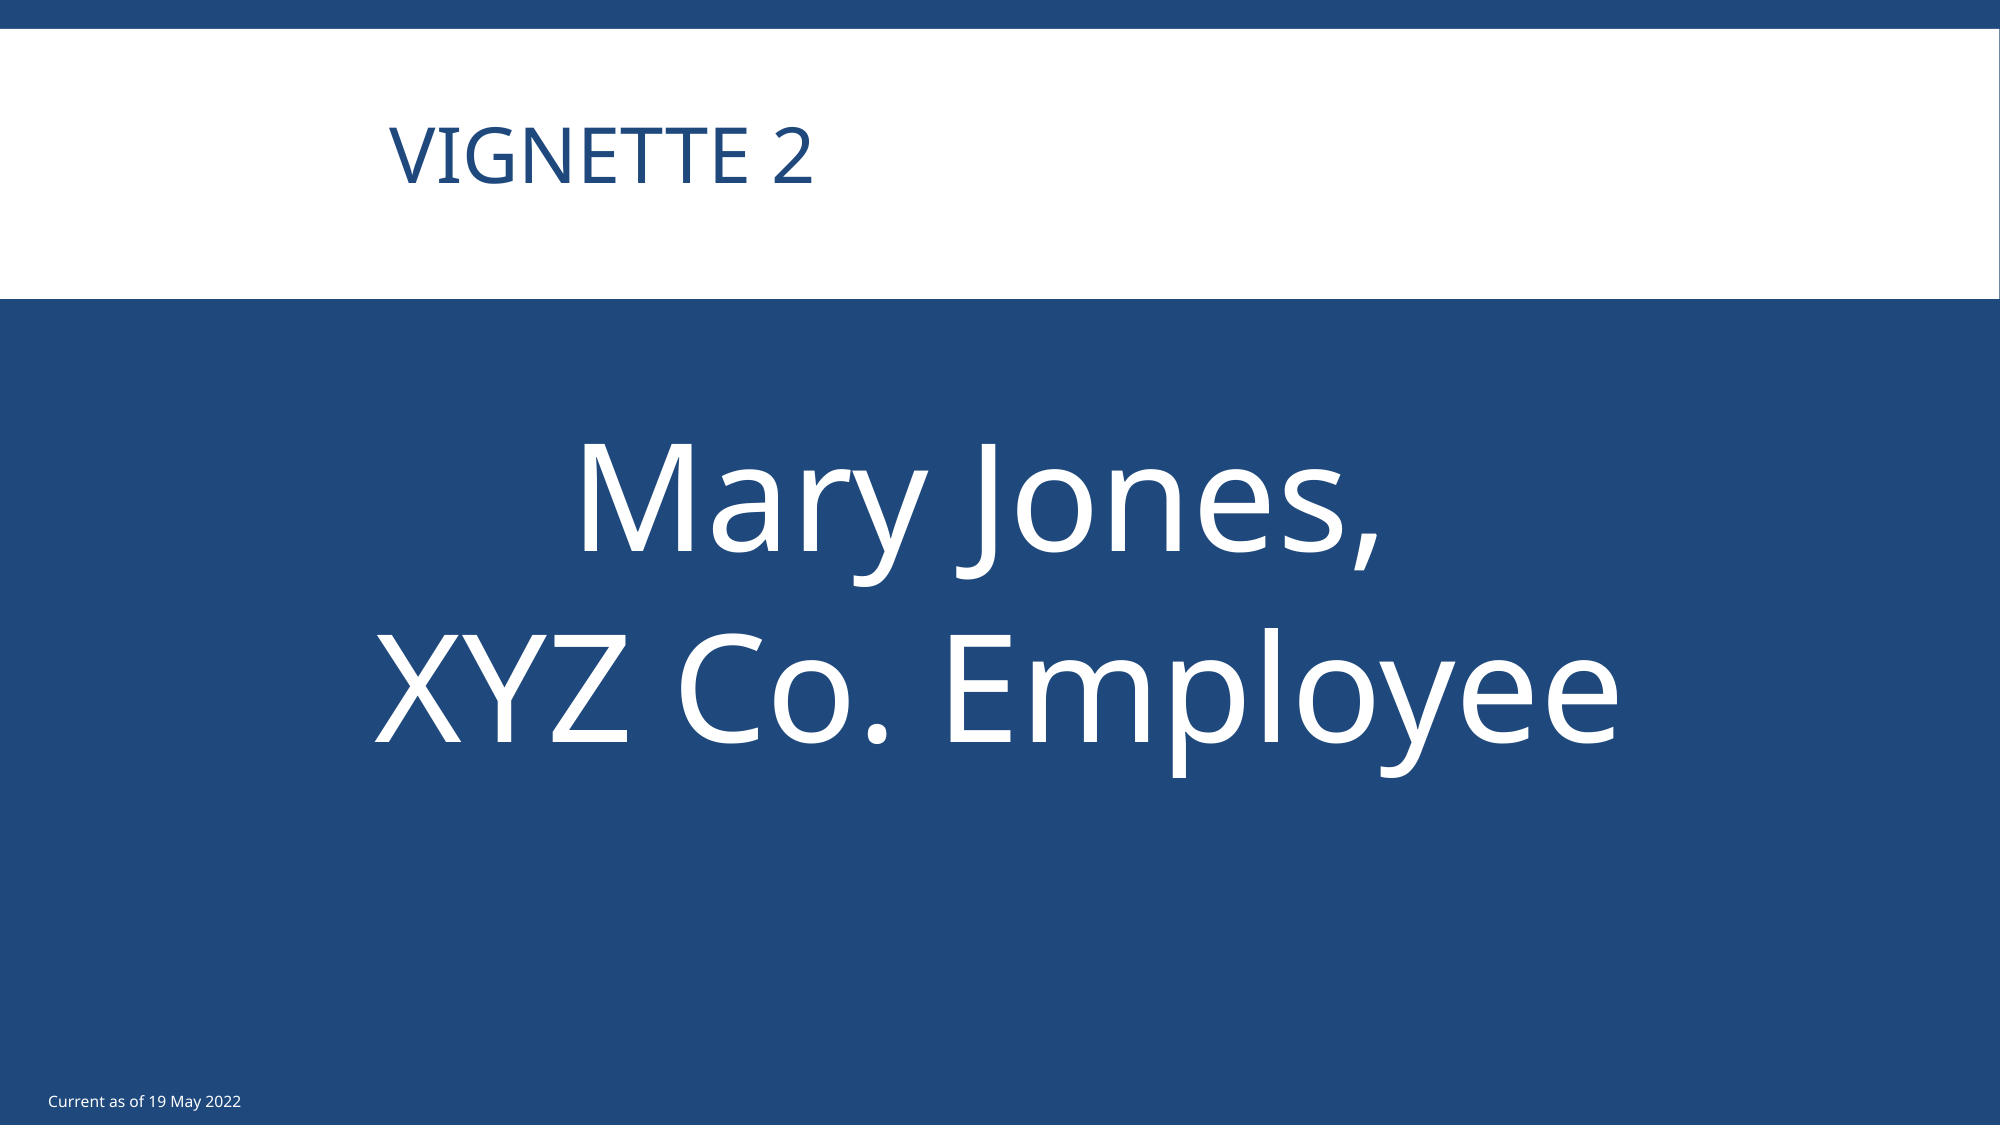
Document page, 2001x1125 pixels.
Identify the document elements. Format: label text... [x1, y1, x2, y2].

title Vignette 2 [375, 112, 1650, 300]
list Mary Jones, XYZ Co. Employee [197, 329, 1803, 1020]
